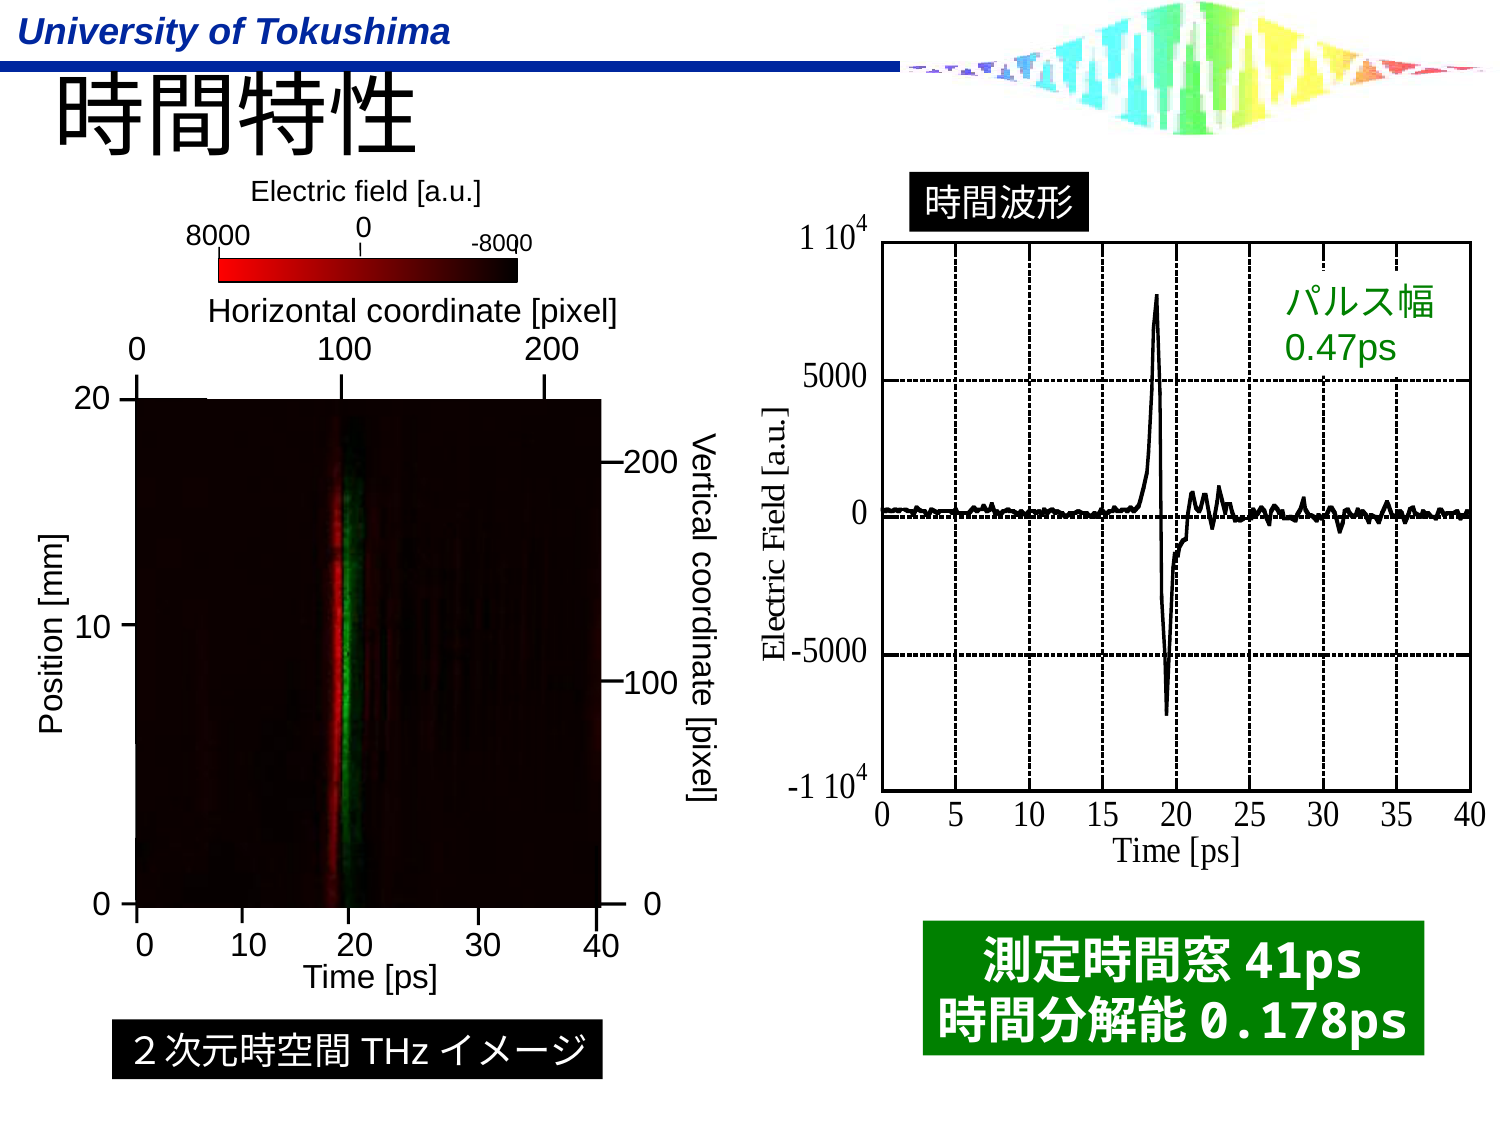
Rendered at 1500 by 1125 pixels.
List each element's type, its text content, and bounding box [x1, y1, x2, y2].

picture [136, 399, 602, 908]
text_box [135, 922, 503, 964]
text_box [218, 269, 518, 280]
text_box ２次元時空間THzイメージ [112, 1019, 603, 1080]
picture [900, 0, 1500, 138]
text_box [185, 172, 539, 261]
text_box 時間波形 [909, 171, 1089, 191]
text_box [21, 281, 734, 1005]
title 時間特性 [0, 54, 475, 170]
text_box 測定時間窓41ps 時間分解能0.178ps [922, 920, 1425, 1056]
picture [749, 192, 1496, 882]
